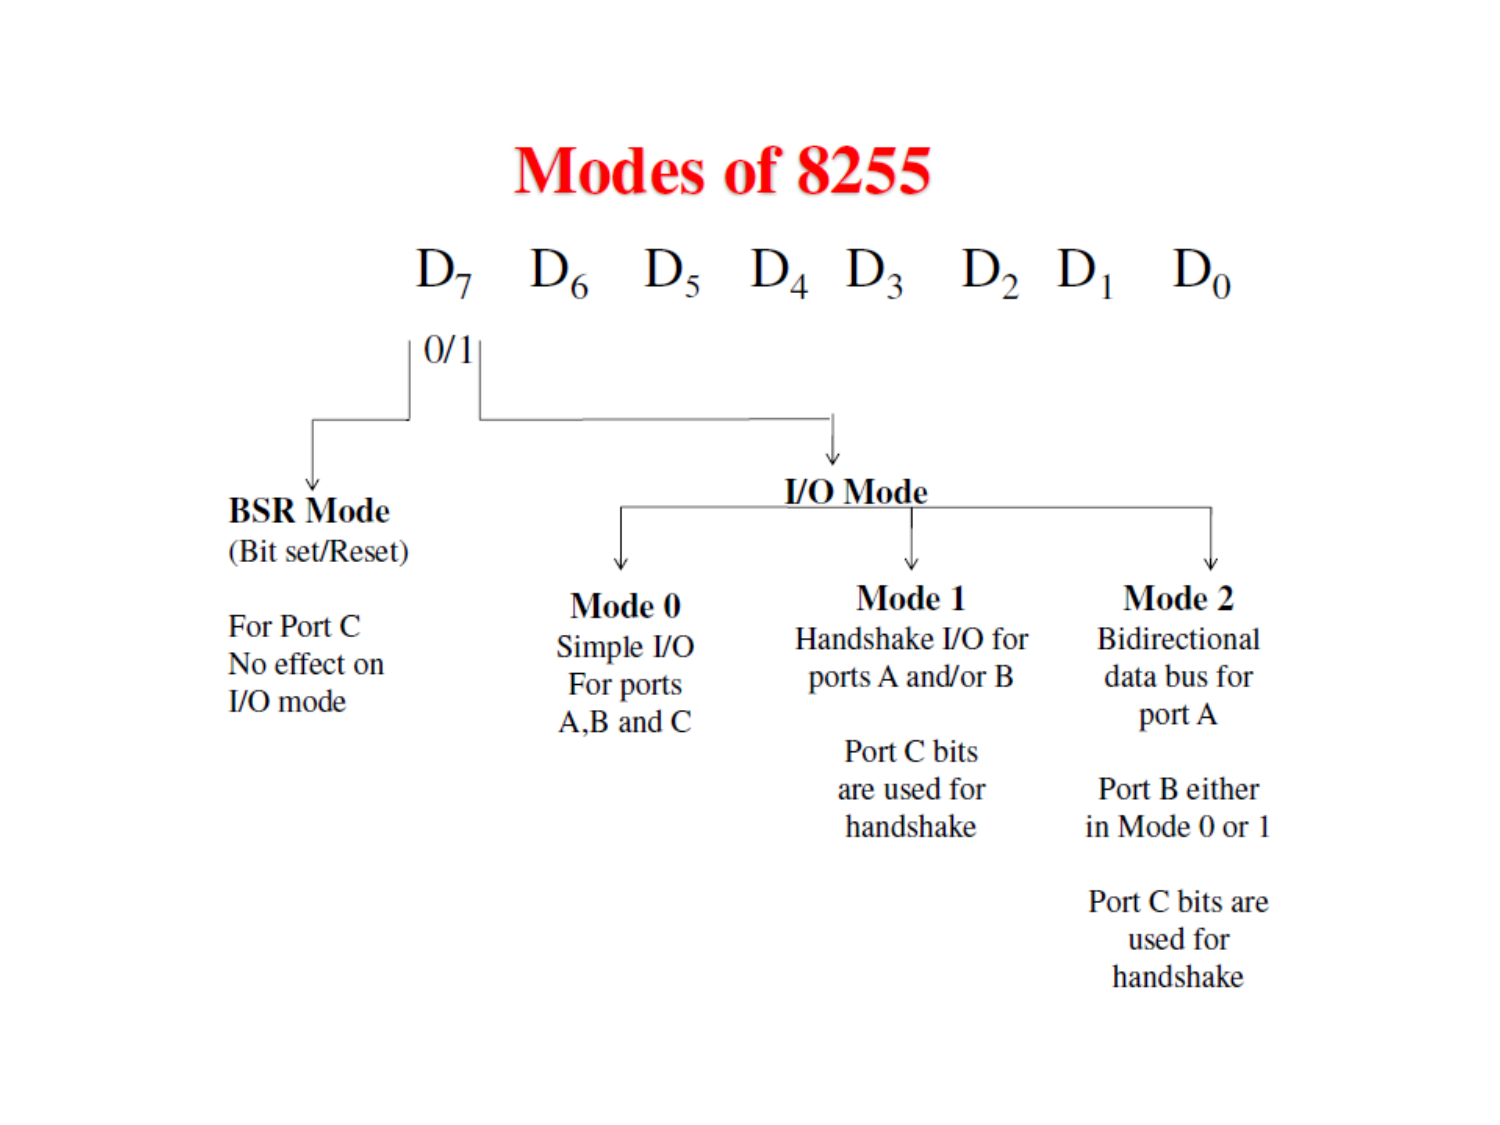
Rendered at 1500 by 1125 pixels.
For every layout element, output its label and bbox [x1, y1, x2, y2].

picture [217, 135, 1283, 990]
